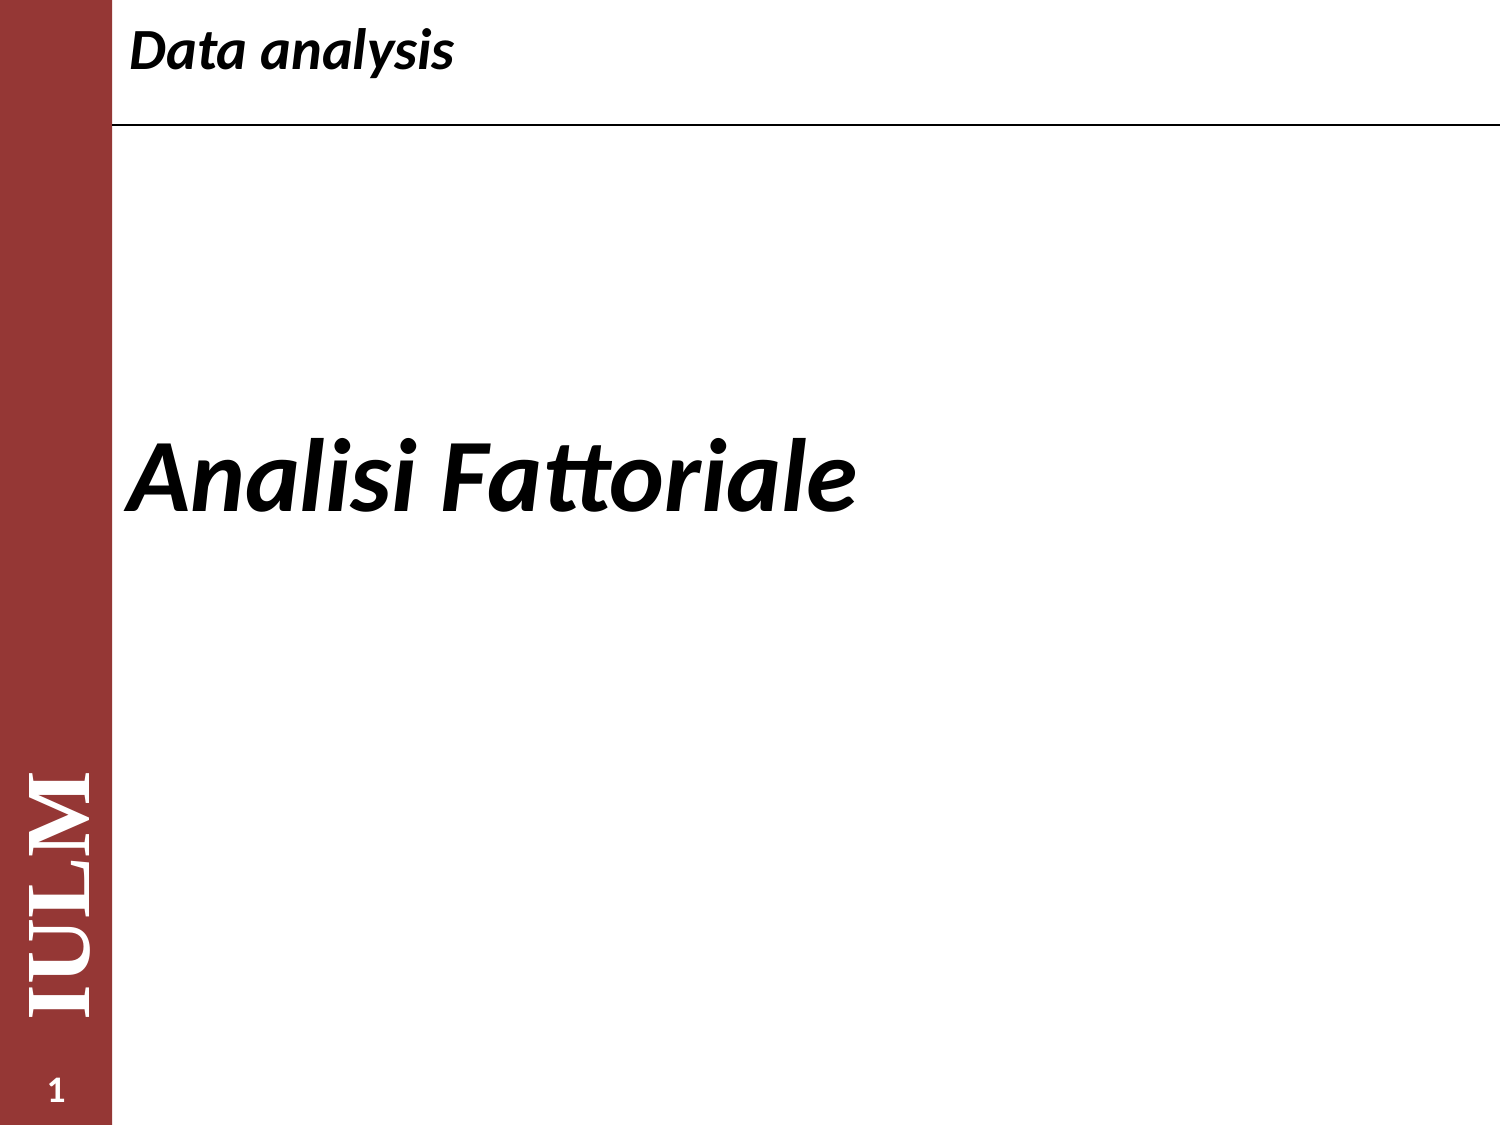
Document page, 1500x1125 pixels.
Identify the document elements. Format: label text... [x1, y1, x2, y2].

list Analisi Fattoriale [112, 149, 1500, 1125]
text_box Data analysis [112, 0, 1500, 149]
